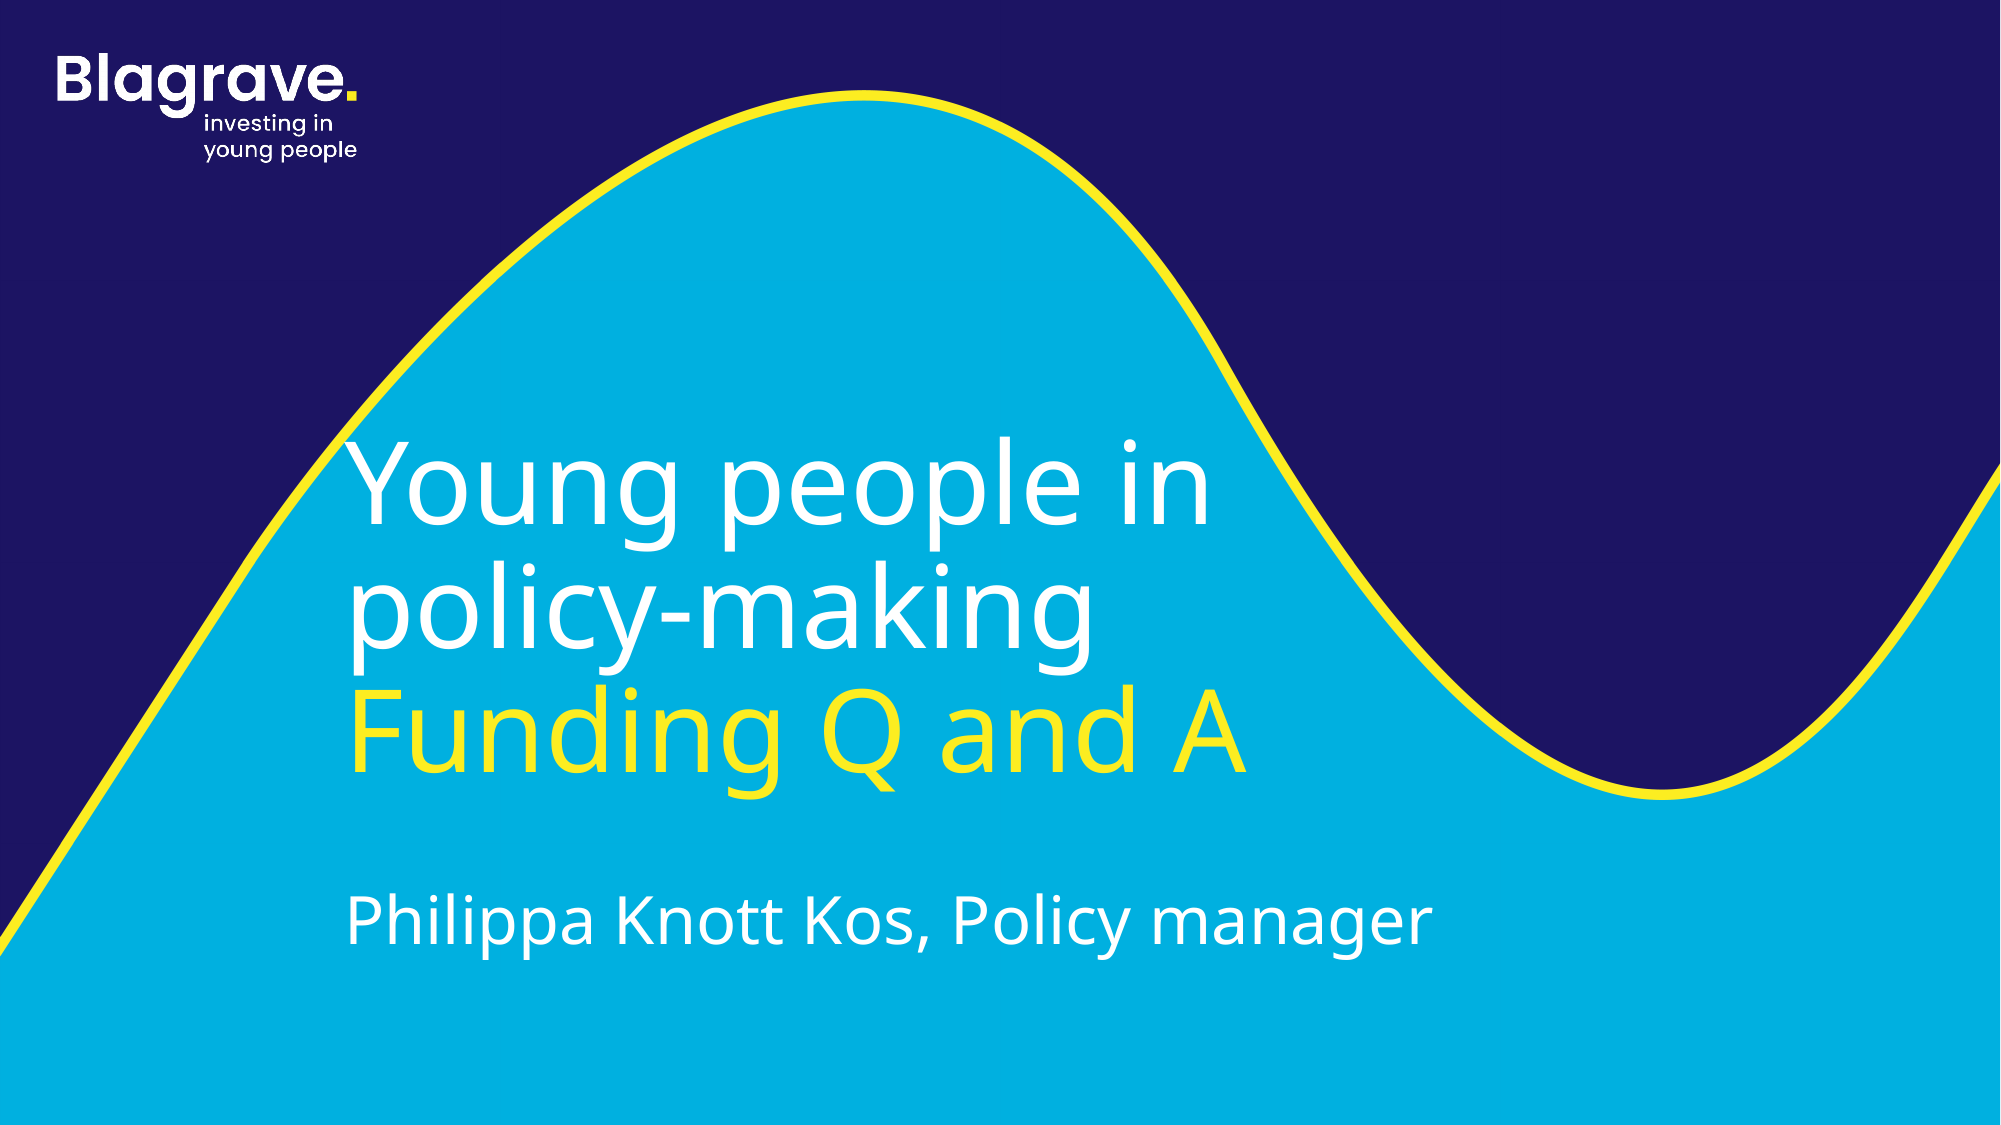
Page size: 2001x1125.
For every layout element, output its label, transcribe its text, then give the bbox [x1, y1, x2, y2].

picture [0, 0, 2001, 954]
subtitle Philippa Knott Kos, Policy manager [329, 879, 1649, 1039]
title Young people in policy-making Funding Q and A [329, 413, 1330, 805]
